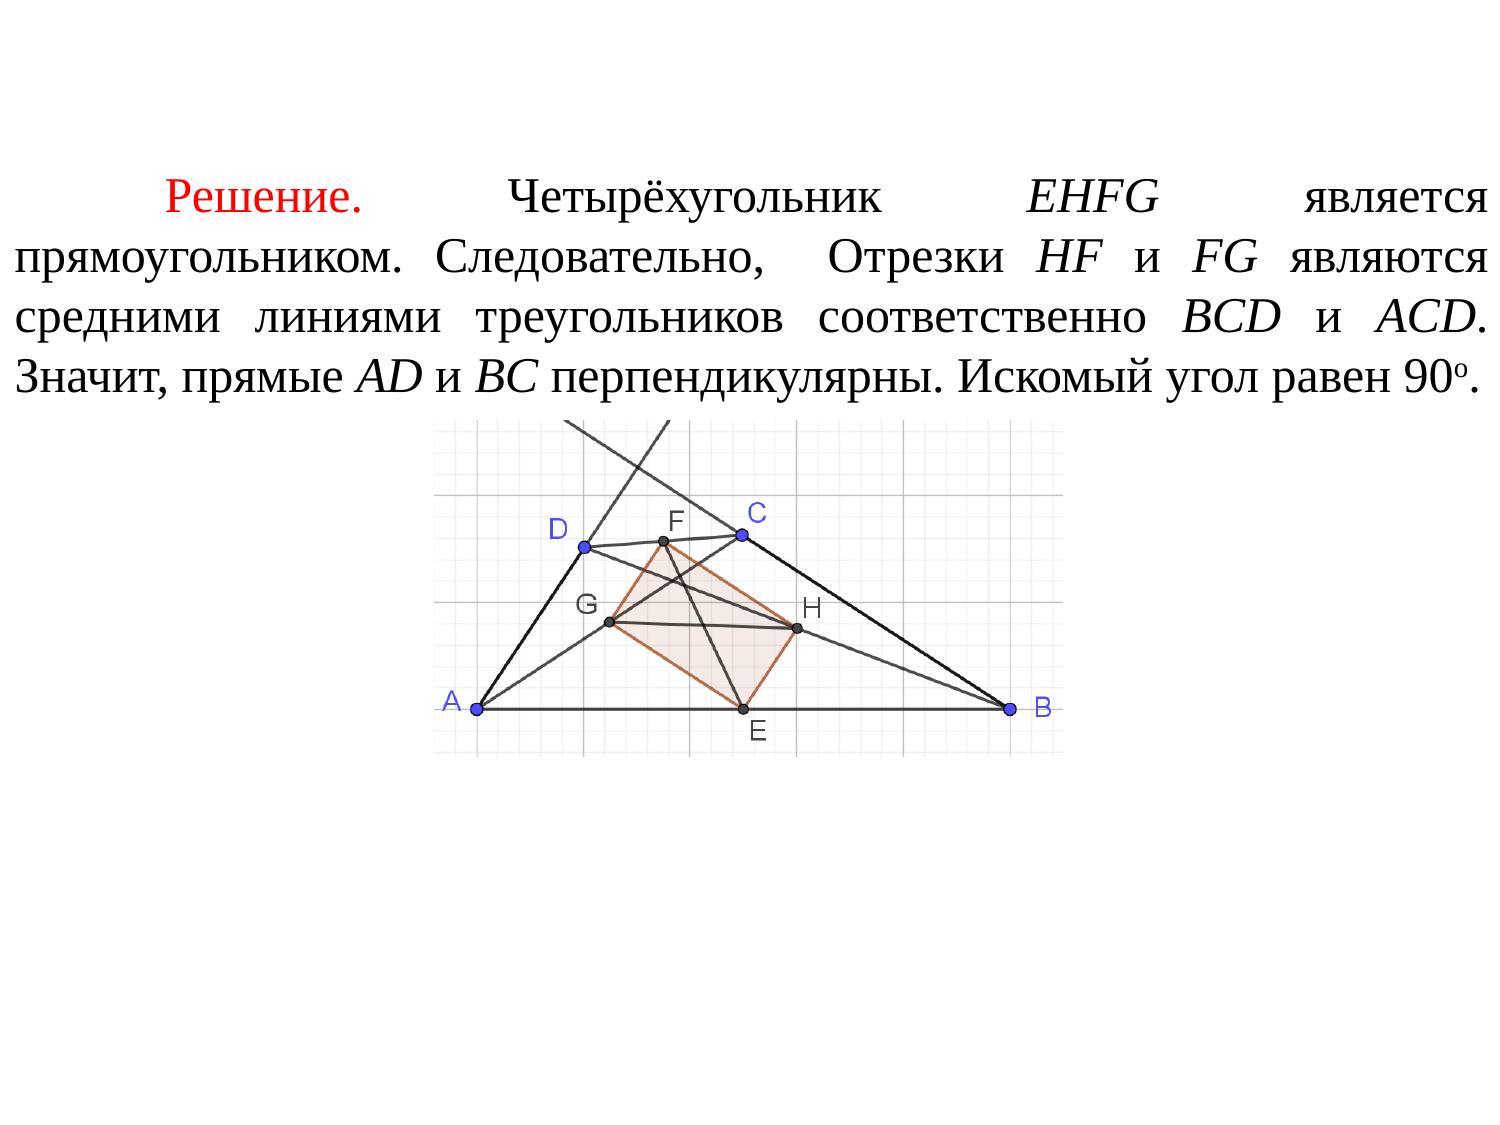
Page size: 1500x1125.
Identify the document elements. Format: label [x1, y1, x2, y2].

picture [433, 420, 1063, 757]
